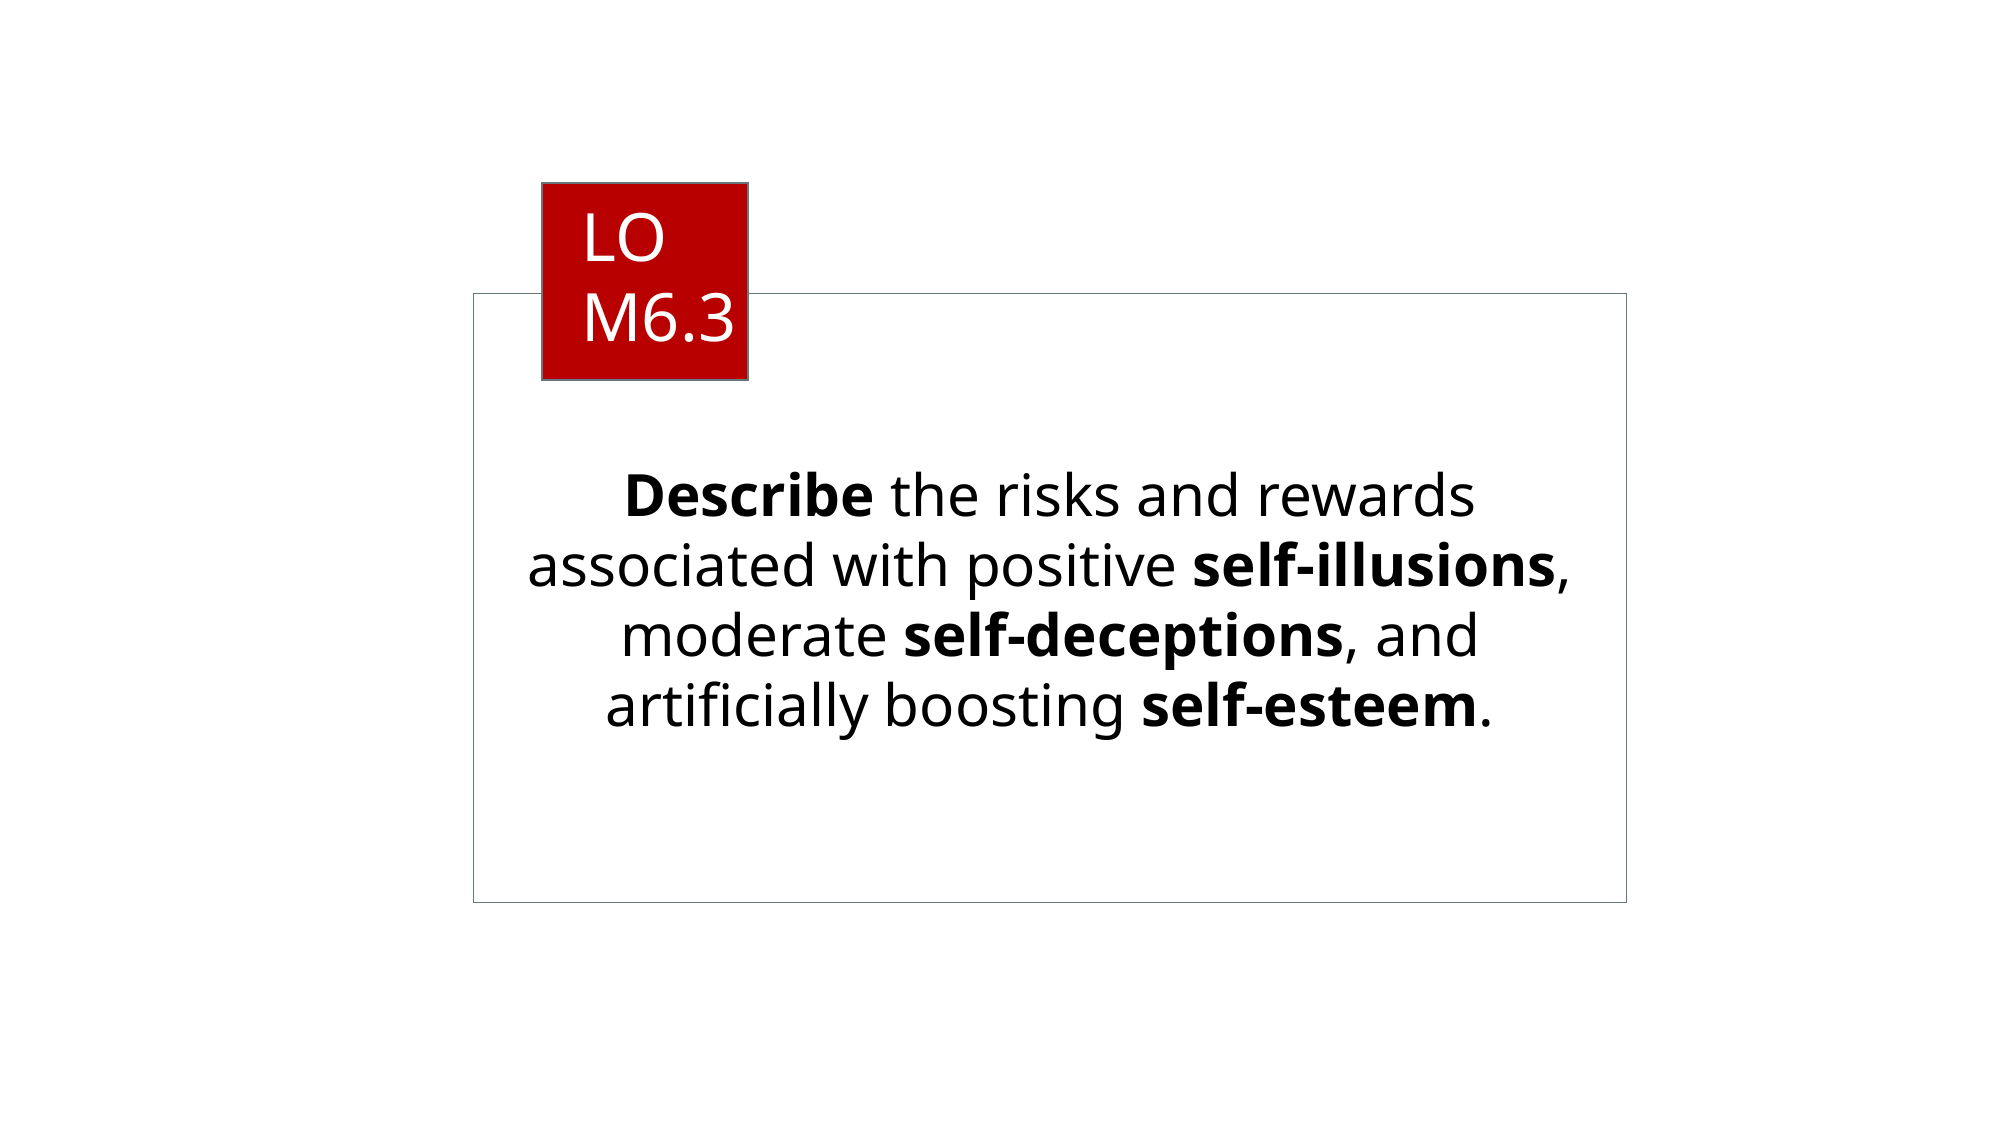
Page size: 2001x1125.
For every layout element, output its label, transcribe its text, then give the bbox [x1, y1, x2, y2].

text_box LO M6.3 [566, 187, 774, 363]
title Describe the risks and rewards associated with positive self-illusions, moderate self-deceptions, and artificially boosting self-esteem. [473, 293, 1627, 903]
text_box [541, 182, 749, 381]
